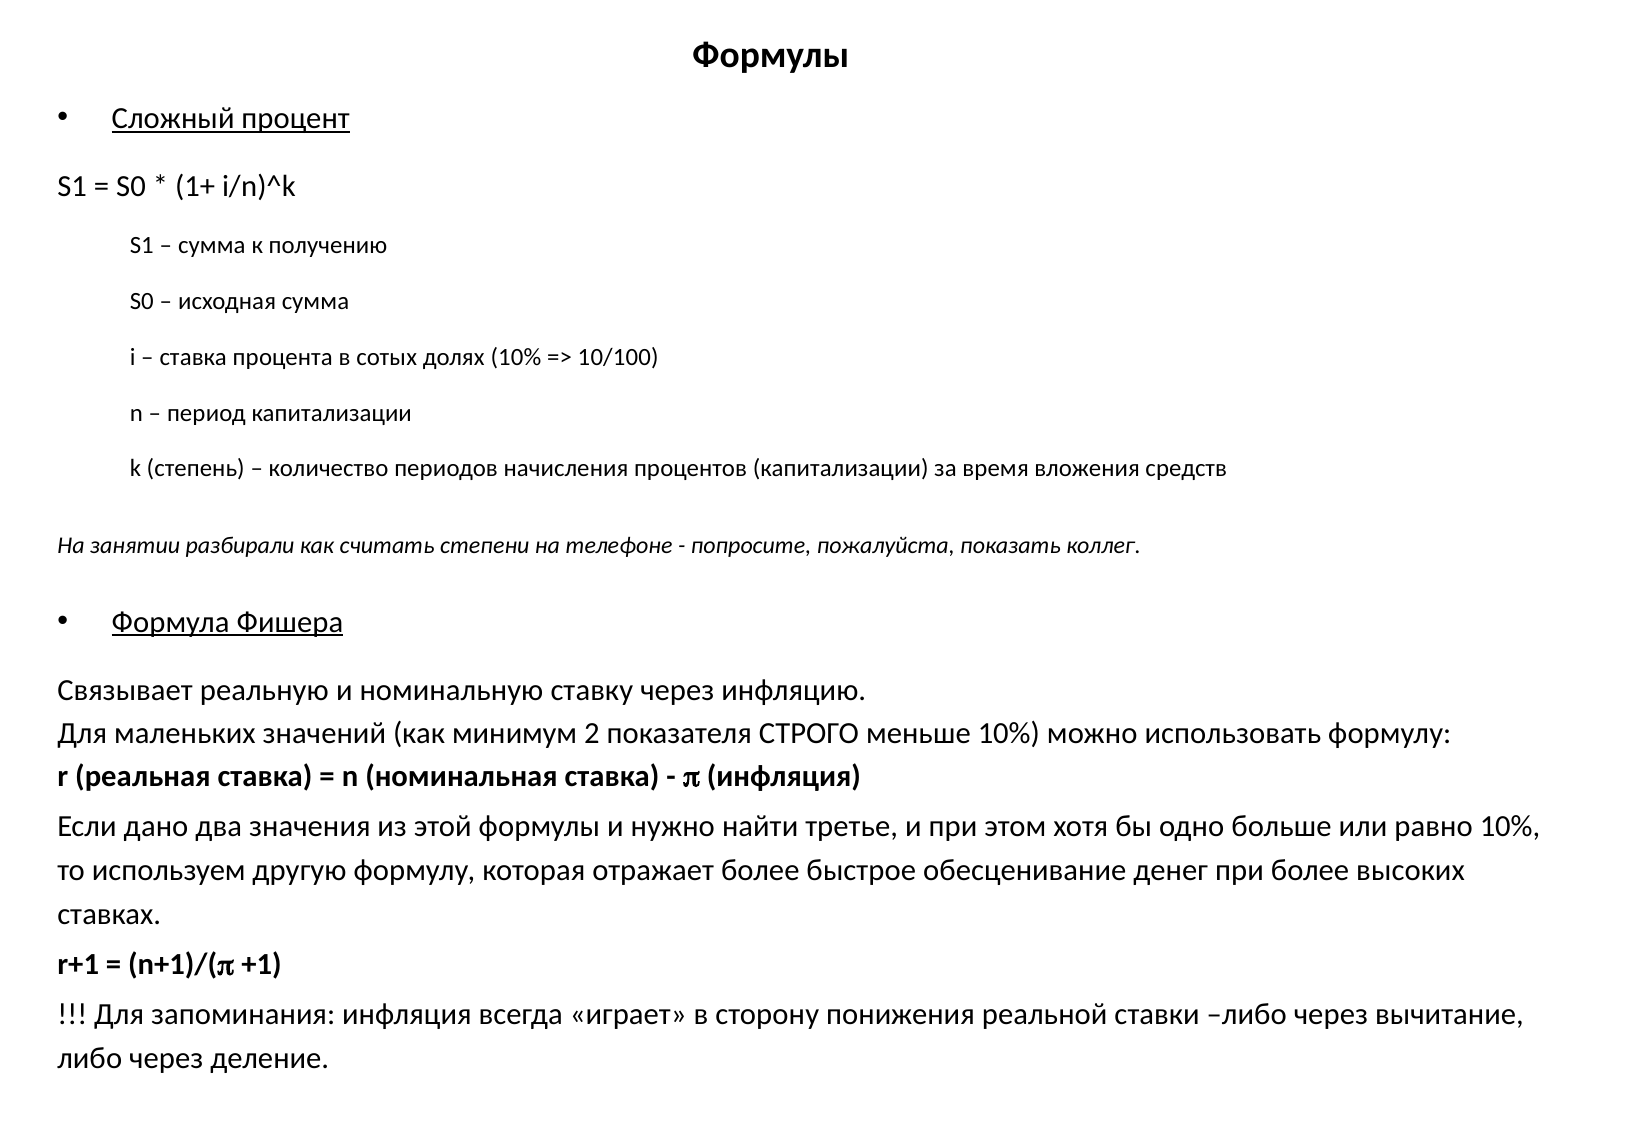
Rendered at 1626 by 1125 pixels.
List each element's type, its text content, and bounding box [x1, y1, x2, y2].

list Сложный процент S1 = S0 * (1+ i/n)^k S1 – сумма к получению S0 – исходная сумма i – ставка процента в сотых долях (10% => 10/100) n – период капитализации k (степень) – количество периодов начисления процентов (капитализации) за время вложения средств На занятии разбирали как считать степени на телефоне - попросите, пожалуйста, показать коллег. Формула Фишера Связывает реальную и номинальную ставку через инфляцию. Для маленьких значений (как минимум 2 показателя СТРОГО меньше 10%) можно использовать формулу: r (реальная ставка) = n (номинальная ставка) -  (инфляция) Если дано два значения из этой формулы и нужно найти третье, и при этом хотя бы одно больше или равно 10%, то используем другую формулу, которая отражает более быстрое обесценивание денег при более высоких ставках. r+1 = (n+1)/( +1) !!! Для запоминания: инфляция всегда «играет» в сторону понижения реальной ставки –либо через вычитание, либо через деление. [42, 90, 1587, 1084]
title Формулы [42, 13, 1500, 90]
